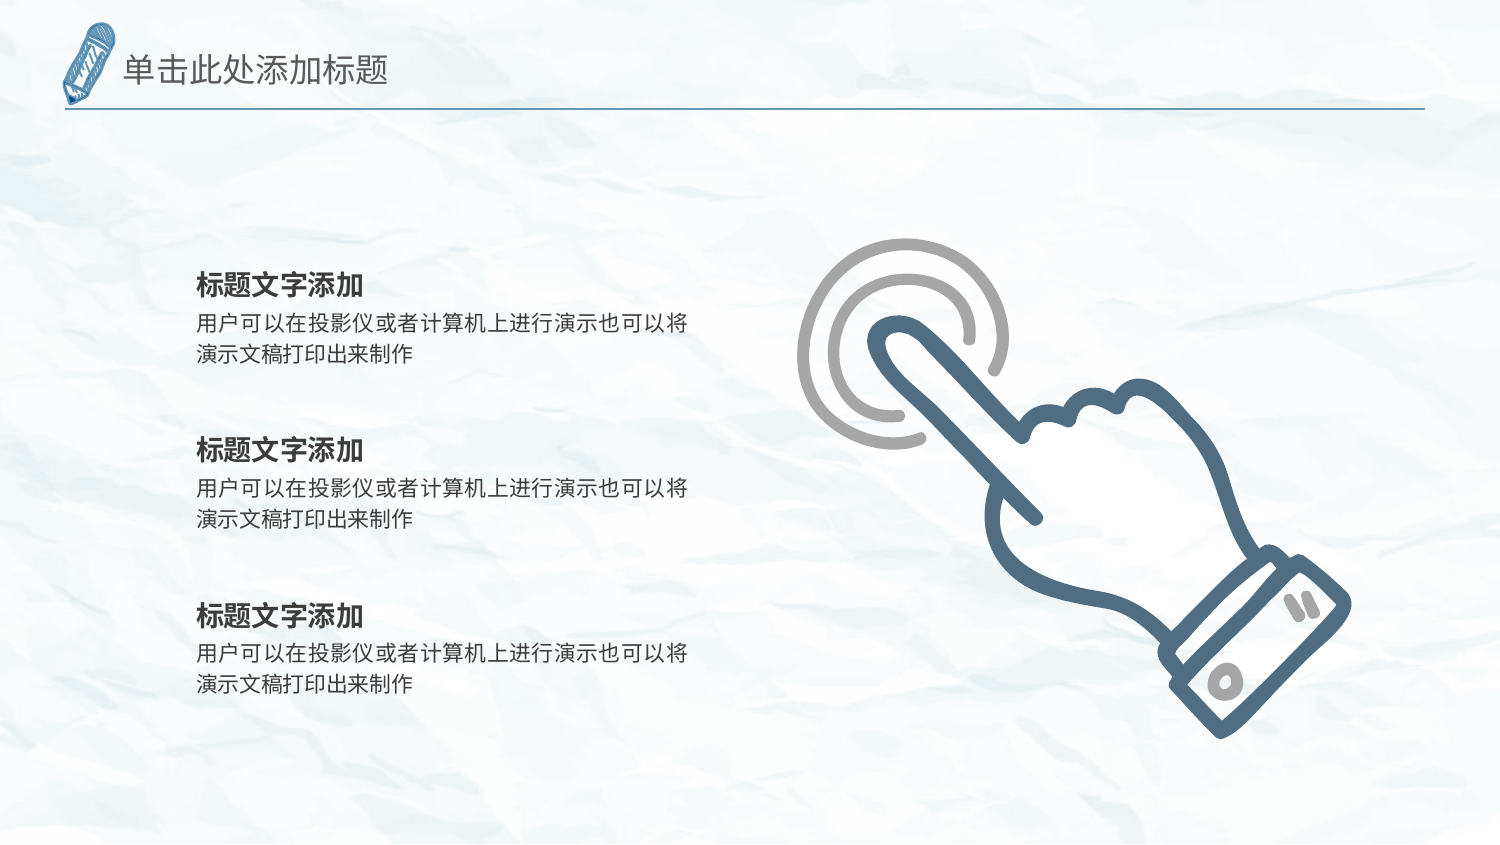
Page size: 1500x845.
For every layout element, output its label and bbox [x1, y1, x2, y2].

text_box [181, 583, 704, 707]
text_box [181, 418, 704, 541]
text_box [181, 253, 704, 376]
text_box [783, 229, 1364, 740]
